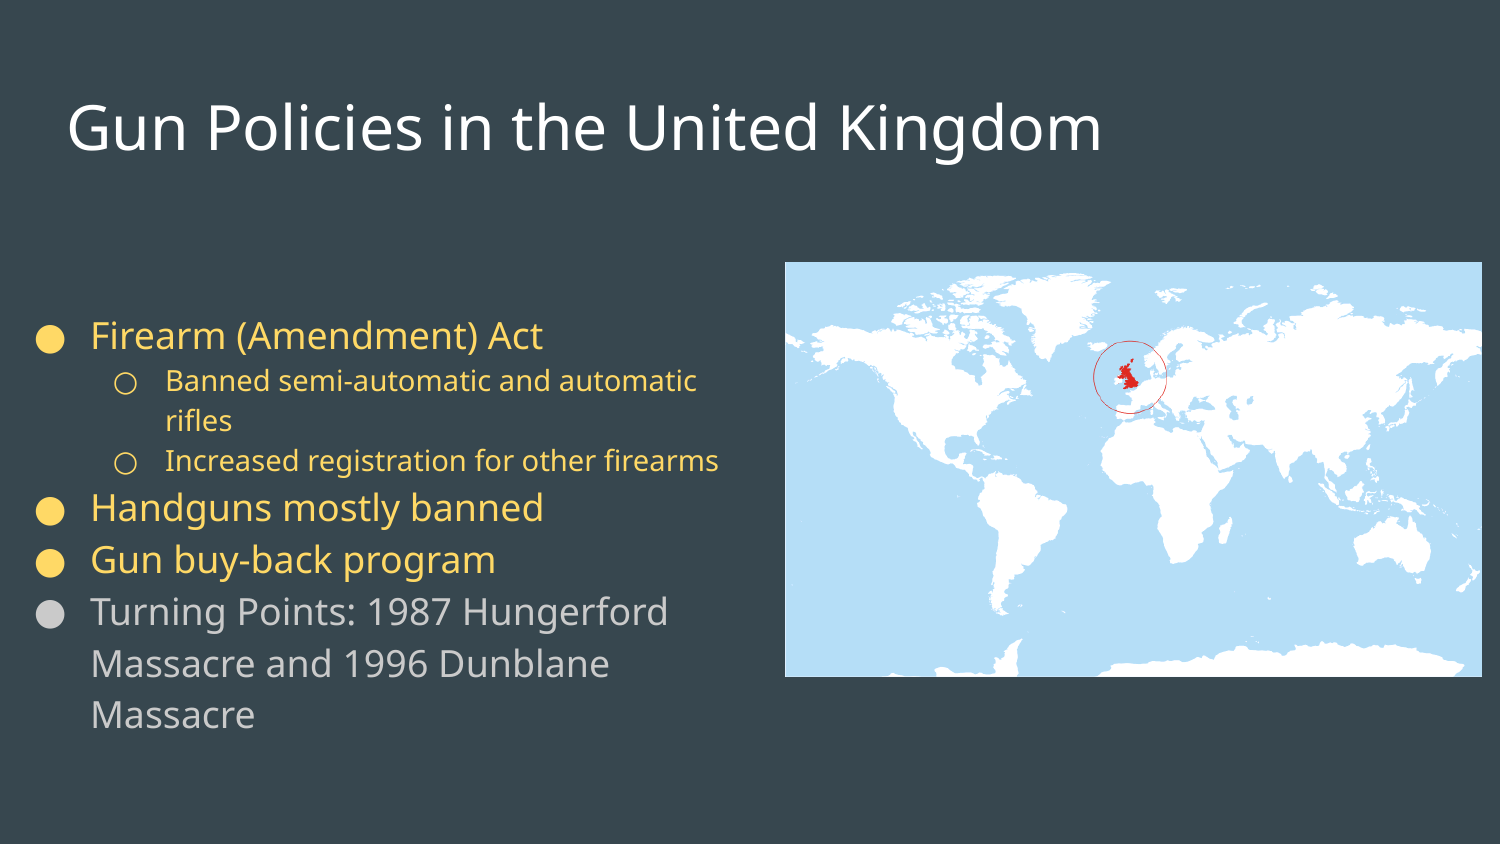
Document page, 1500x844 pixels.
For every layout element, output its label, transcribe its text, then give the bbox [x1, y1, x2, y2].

title Gun Policies in the United Kingdom [51, 72, 1449, 167]
list Firearm (Amendment) Act Banned semi-automatic and automatic rifles Increased registration for other firearms Handguns mostly banned Gun buy-back program Turning Points: 1987 Hungerford Massacre and 1996 Dunblane Massacre [0, 290, 786, 844]
picture [785, 261, 1482, 677]
